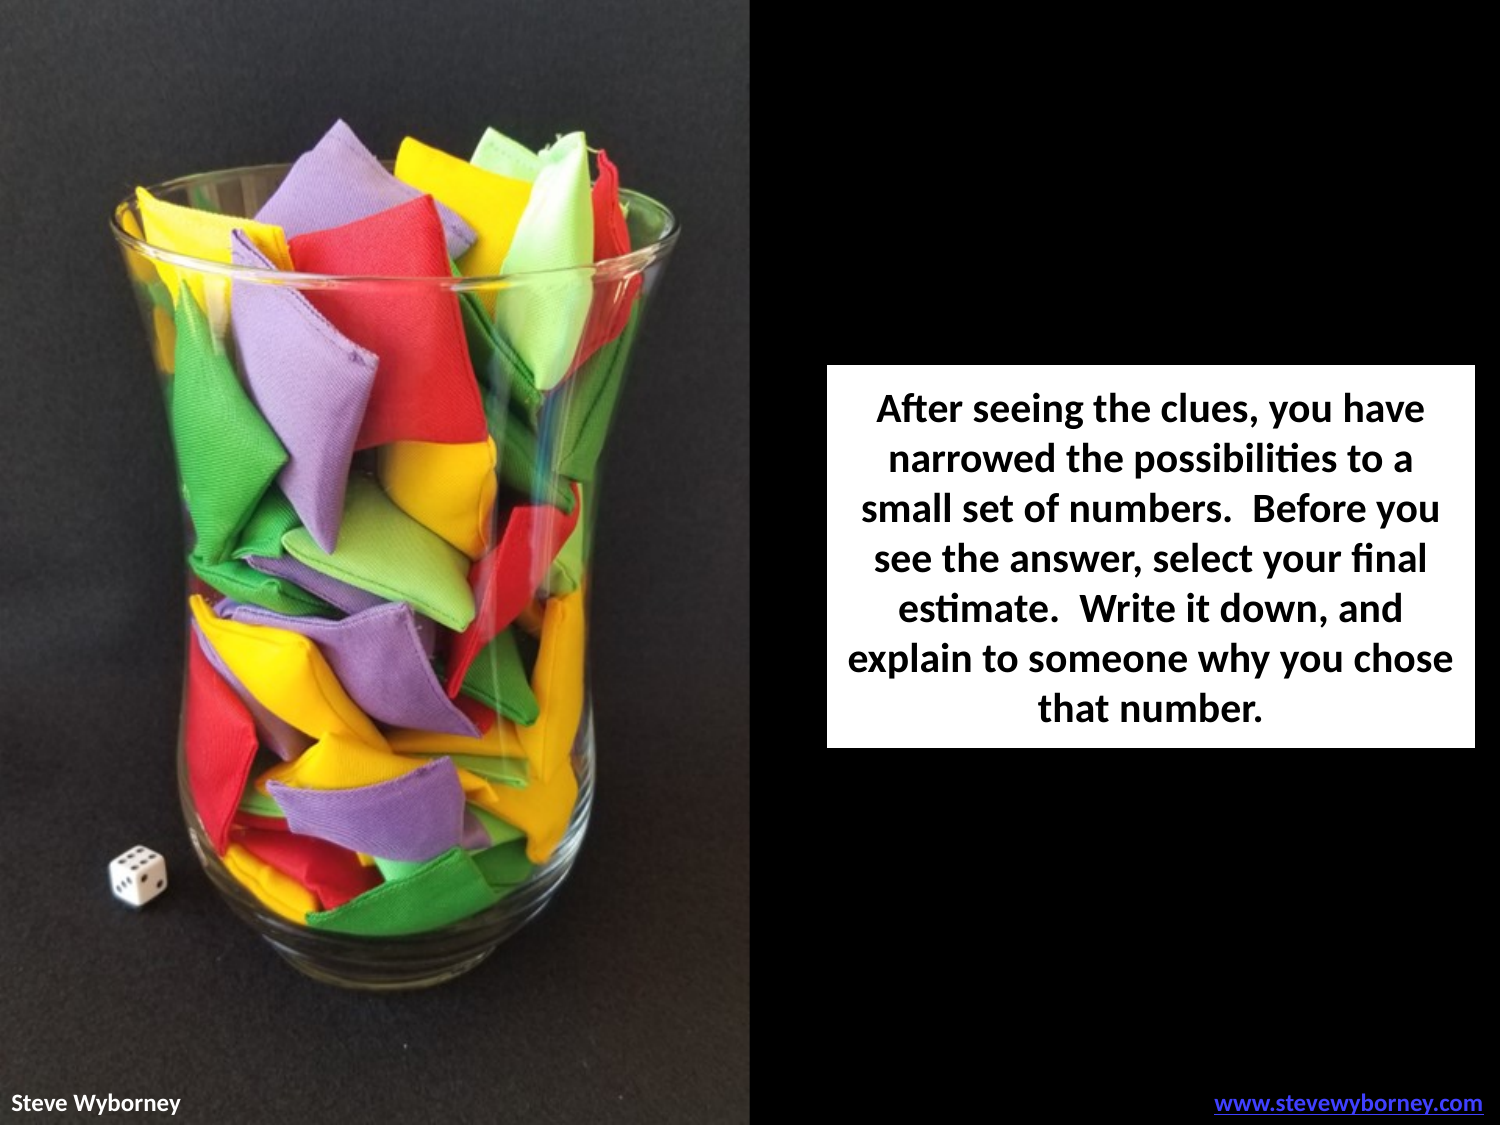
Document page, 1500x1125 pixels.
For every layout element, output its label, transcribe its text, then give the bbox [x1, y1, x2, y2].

picture [0, 0, 751, 1125]
text_box After seeing the clues, you have narrowed the possibilities to a small set of numbers. Before you see the answer, select your final estimate. Write it down, and explain to someone why you chose that number. [823, 360, 1479, 752]
text_box www.stevewyborney.com [1199, 1079, 1499, 1125]
